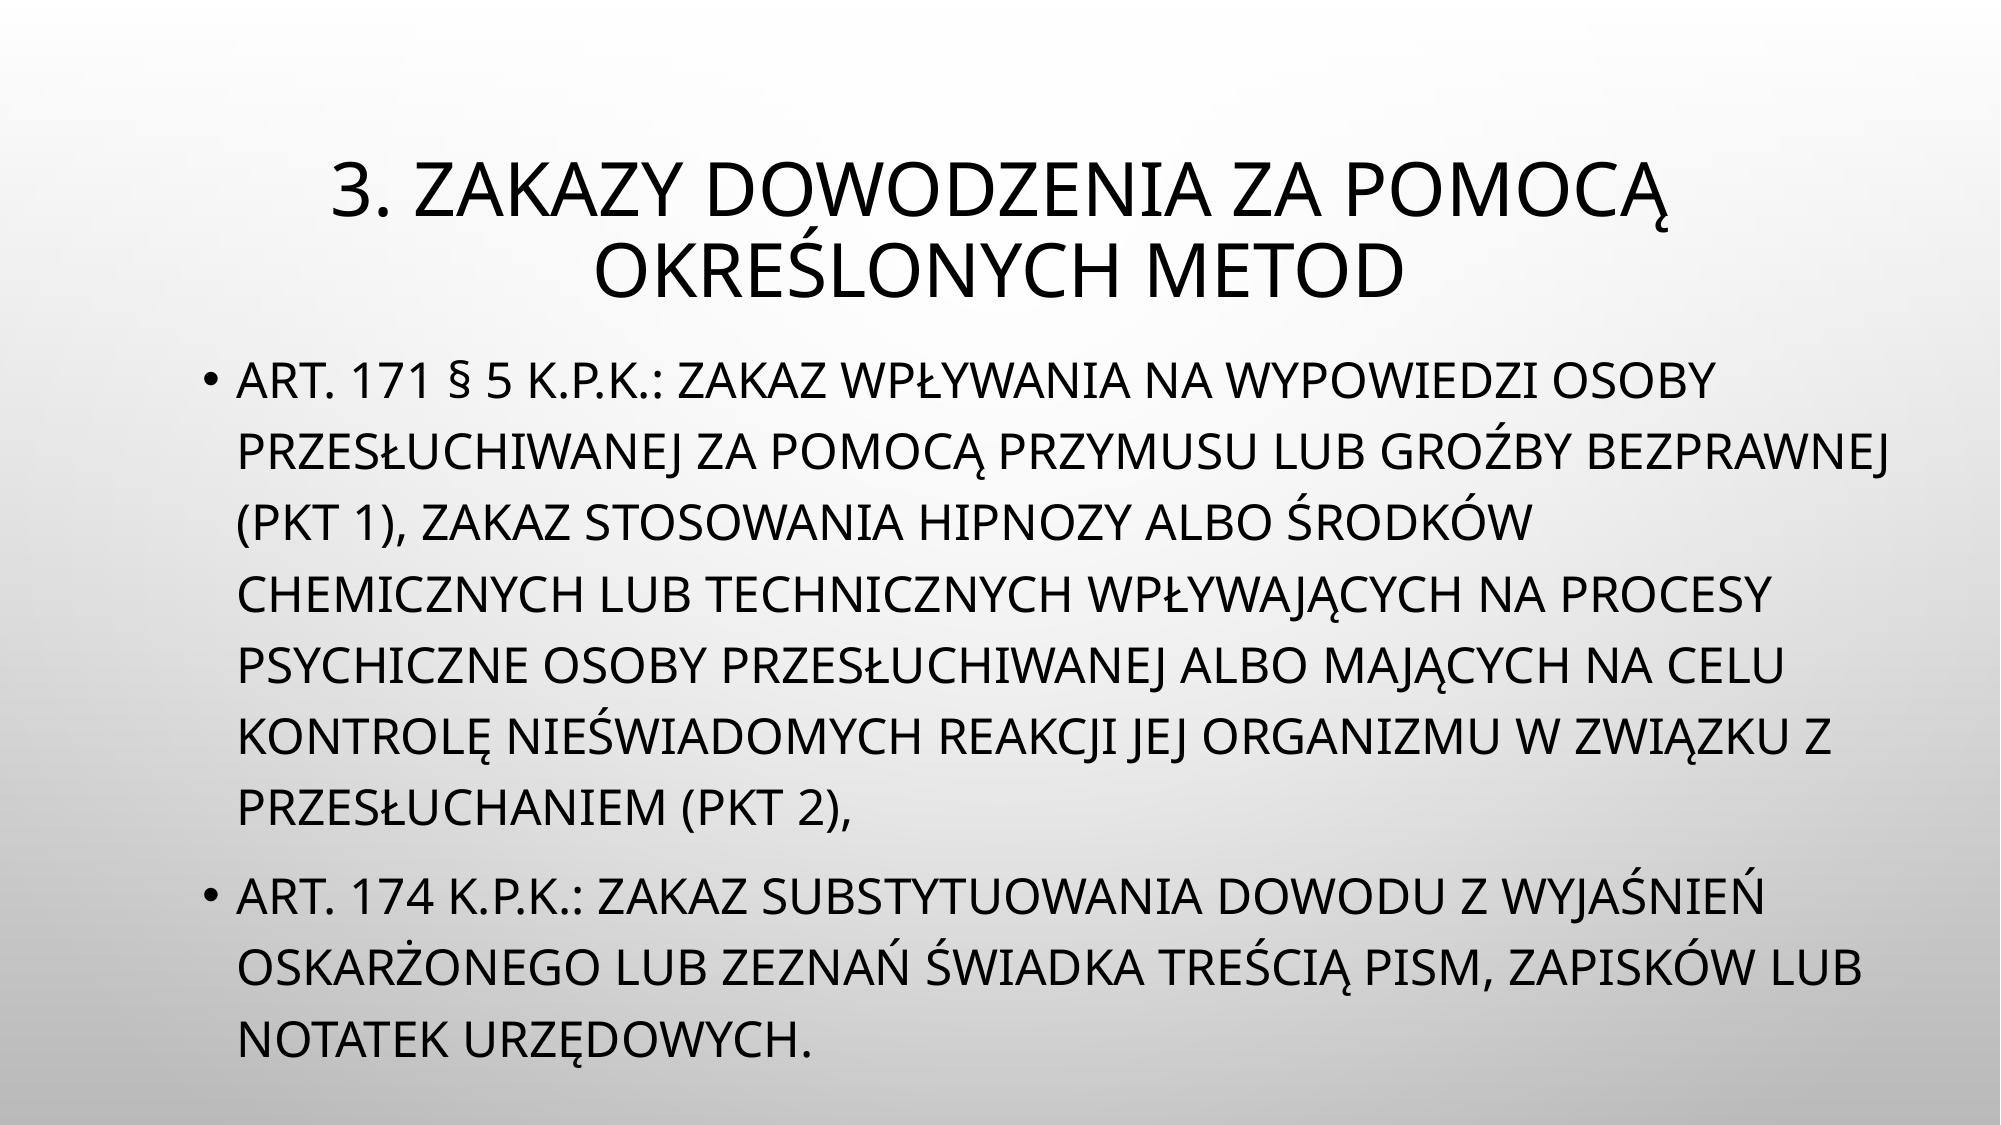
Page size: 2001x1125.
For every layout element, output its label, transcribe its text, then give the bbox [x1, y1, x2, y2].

list Art. 171 § 5 k.p.k.: zakaz wpływania na wypowiedzi osoby przesłuchiwanej za pomocą przymusu lub groźby bezprawnej (pkt 1), zakaz stosowania hipnozy albo środków chemicznych lub technicznych wpływających na procesy psychiczne osoby przesłuchiwanej albo mających na celu kontrolę nieświadomych reakcji jej organizmu w związku z przesłuchaniem (pkt 2), Art. 174 k.p.k.: zakaz substytuowania dowodu z wyjaśnień oskarżonego lub zeznań świadka treścią pism, zapisków lub notatek urzędowych. [187, 329, 1907, 1082]
picture [0, 0, 2000, 1125]
title 3. Zakazy dowodzenia za pomocą określonych metod [149, 101, 1851, 364]
